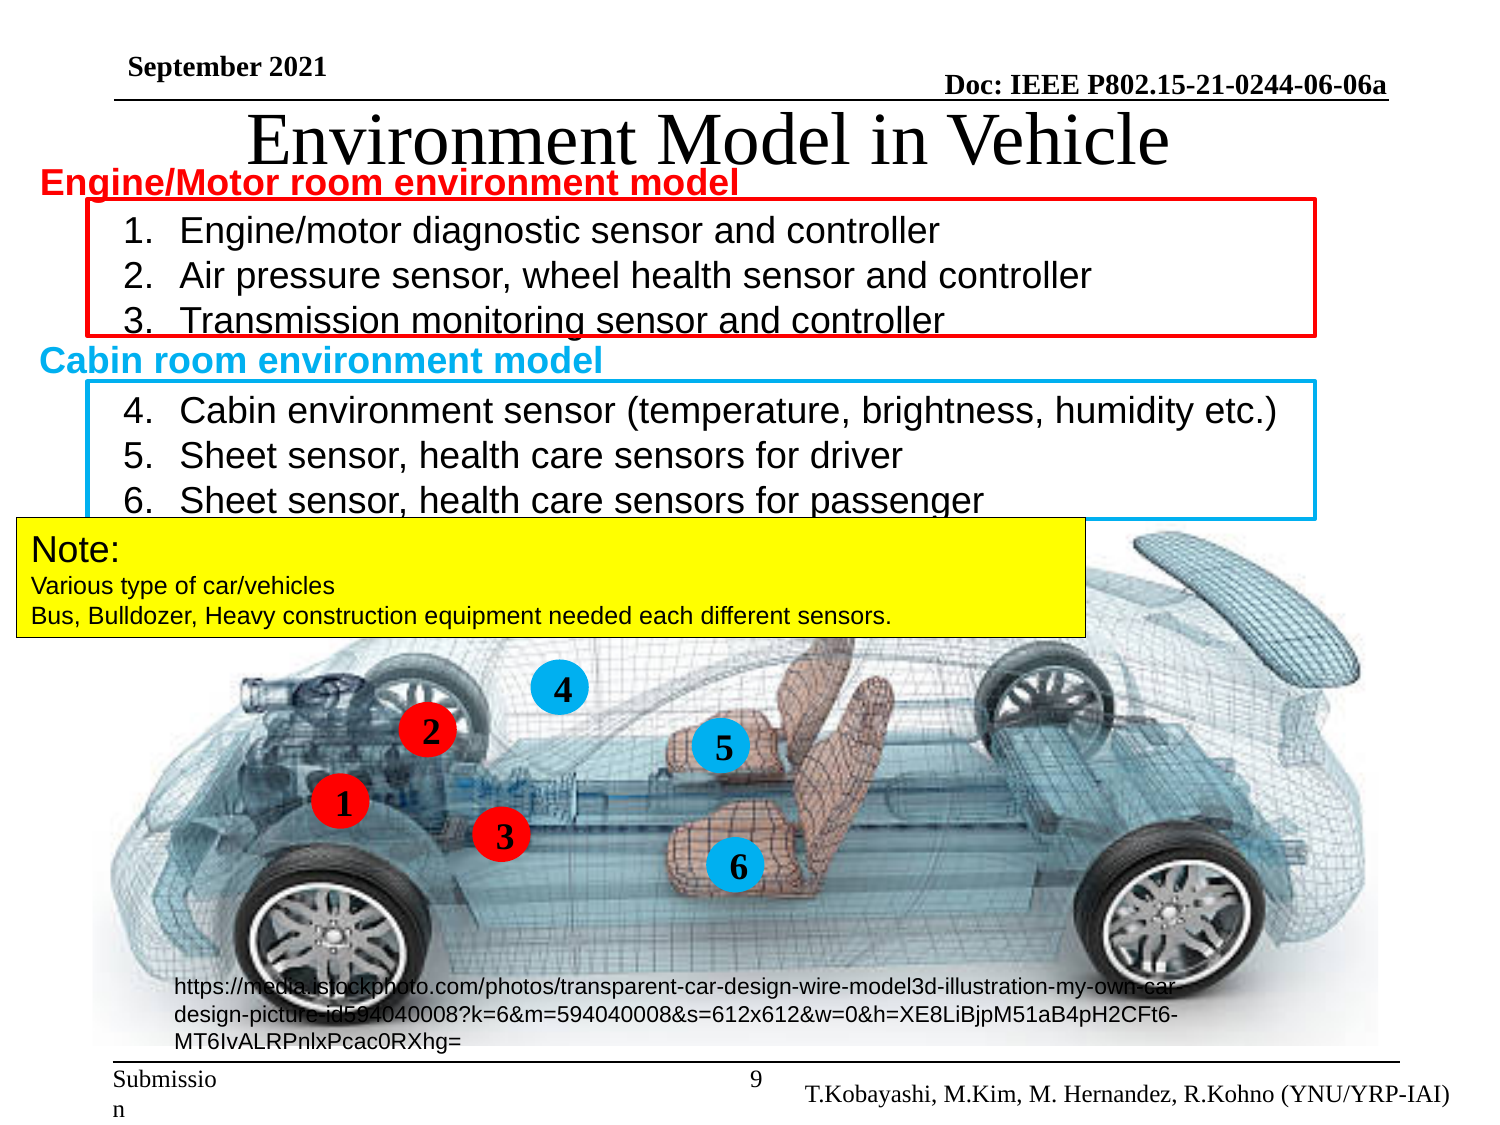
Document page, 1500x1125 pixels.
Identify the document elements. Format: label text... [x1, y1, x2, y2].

text_box Note: Various type of car/vehicles Bus, Bulldozer, Heavy construction equipment needed each different sensors. [16, 517, 1086, 638]
text_box Engine/Motor room environment model [24, 150, 830, 211]
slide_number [112, 62, 375, 98]
text_box https://media.istockphoto.com/photos/transparent-car-design-wire-model3d-illustration-my-own-car-design-picture-id594040008?k=6&m=594040008&s=612x612&w=0&h=XE8LiBjpM51aB4pH2CFt6-MT6IvALRPnlxPcac0RXhg= [159, 1054, 1224, 1062]
text_box [85, 379, 1317, 518]
title Environment Model in Vehicle [231, 97, 1350, 172]
footer T.Kobayashi, M.Kim, M. Hernandez, R.Kohno (YNU/YRP-IAI) [764, 1062, 1466, 1094]
text_box [85, 197, 1317, 338]
slide_number 9 [712, 1062, 801, 1093]
text_box Cabin room environment model [24, 328, 795, 389]
text_box Engine/motor diagnostic sensor and controller Air pressure sensor, wheel health sensor and controller Transmission monitoring sensor and controller Cabin environment sensor (temperature, brightness, humidity etc.) Sheet sensor, health care sensors for driver Sheet sensor, health care sensors for passenger [795, 198, 1394, 529]
picture [92, 519, 1379, 1046]
